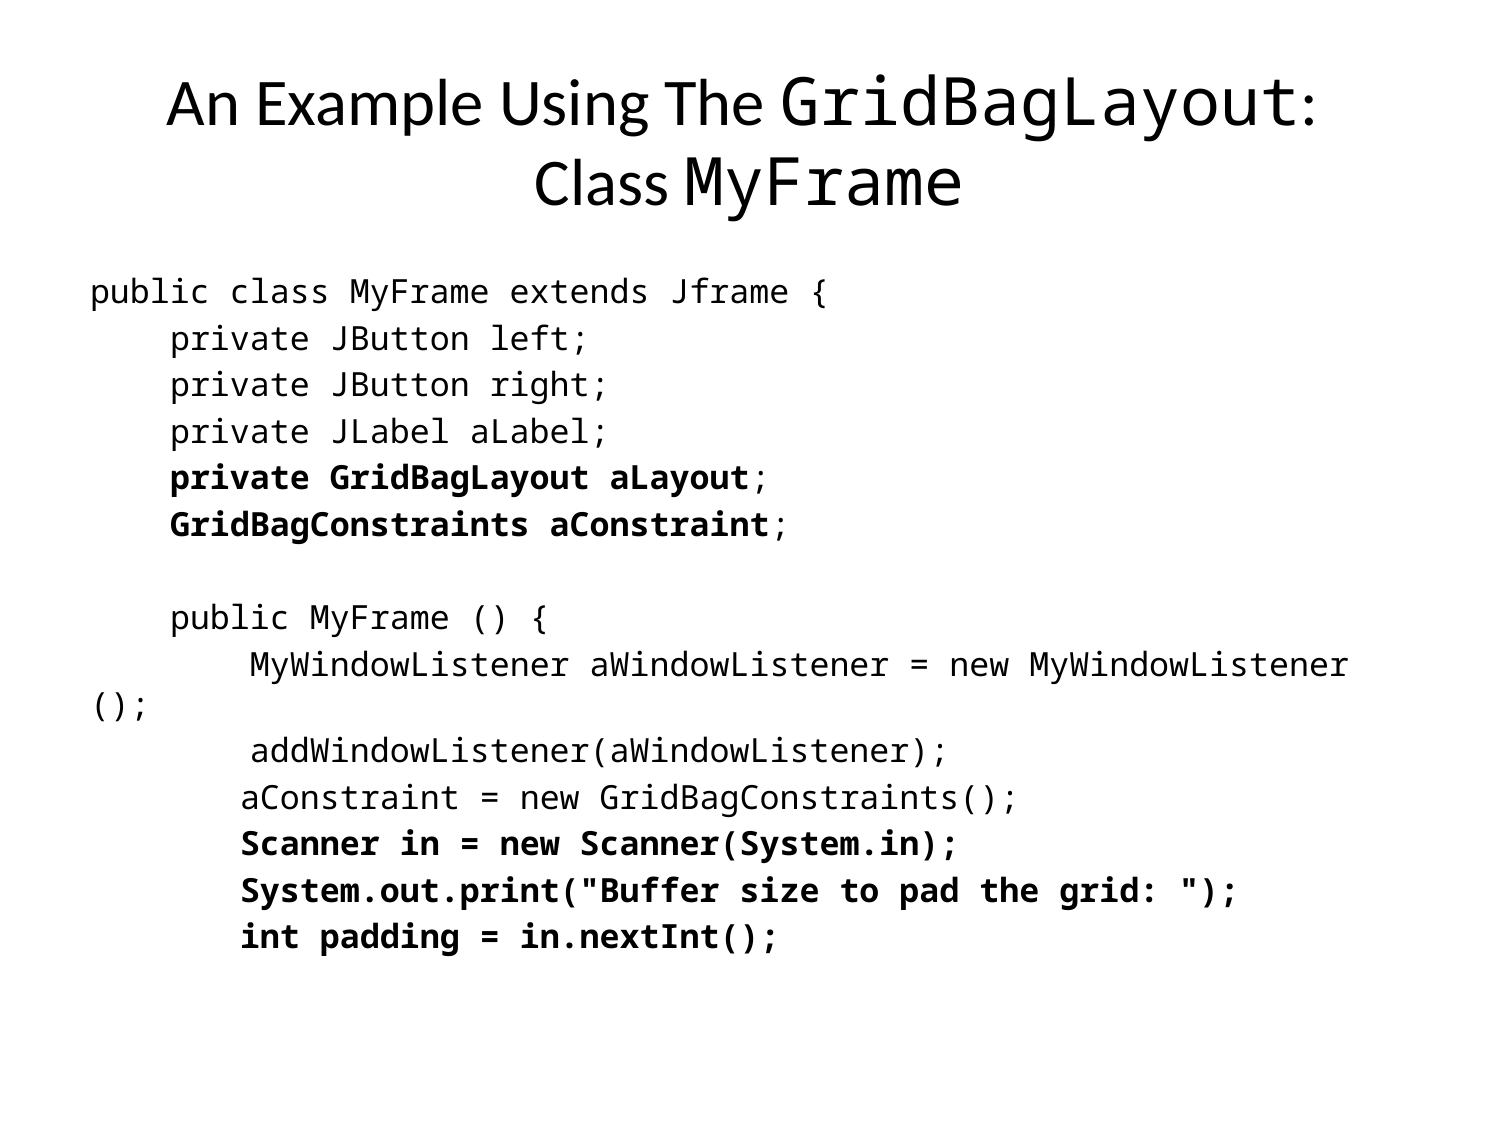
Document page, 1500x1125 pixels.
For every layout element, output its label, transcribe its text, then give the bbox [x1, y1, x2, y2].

title An Example Using The GridBagLayout: Class MyFrame [75, 45, 1425, 233]
list public class MyFrame extends Jframe { private JButton left; private JButton right; private JLabel aLabel; private GridBagLayout aLayout; GridBagConstraints aConstraint; public MyFrame () { MyWindowListener aWindowListener = new MyWindowListener (); addWindowListener(aWindowListener); aConstraint = new GridBagConstraints(); Scanner in = new Scanner(System.in); System.out.print("Buffer size to pad the grid: "); int padding = in.nextInt(); [75, 262, 1425, 1005]
